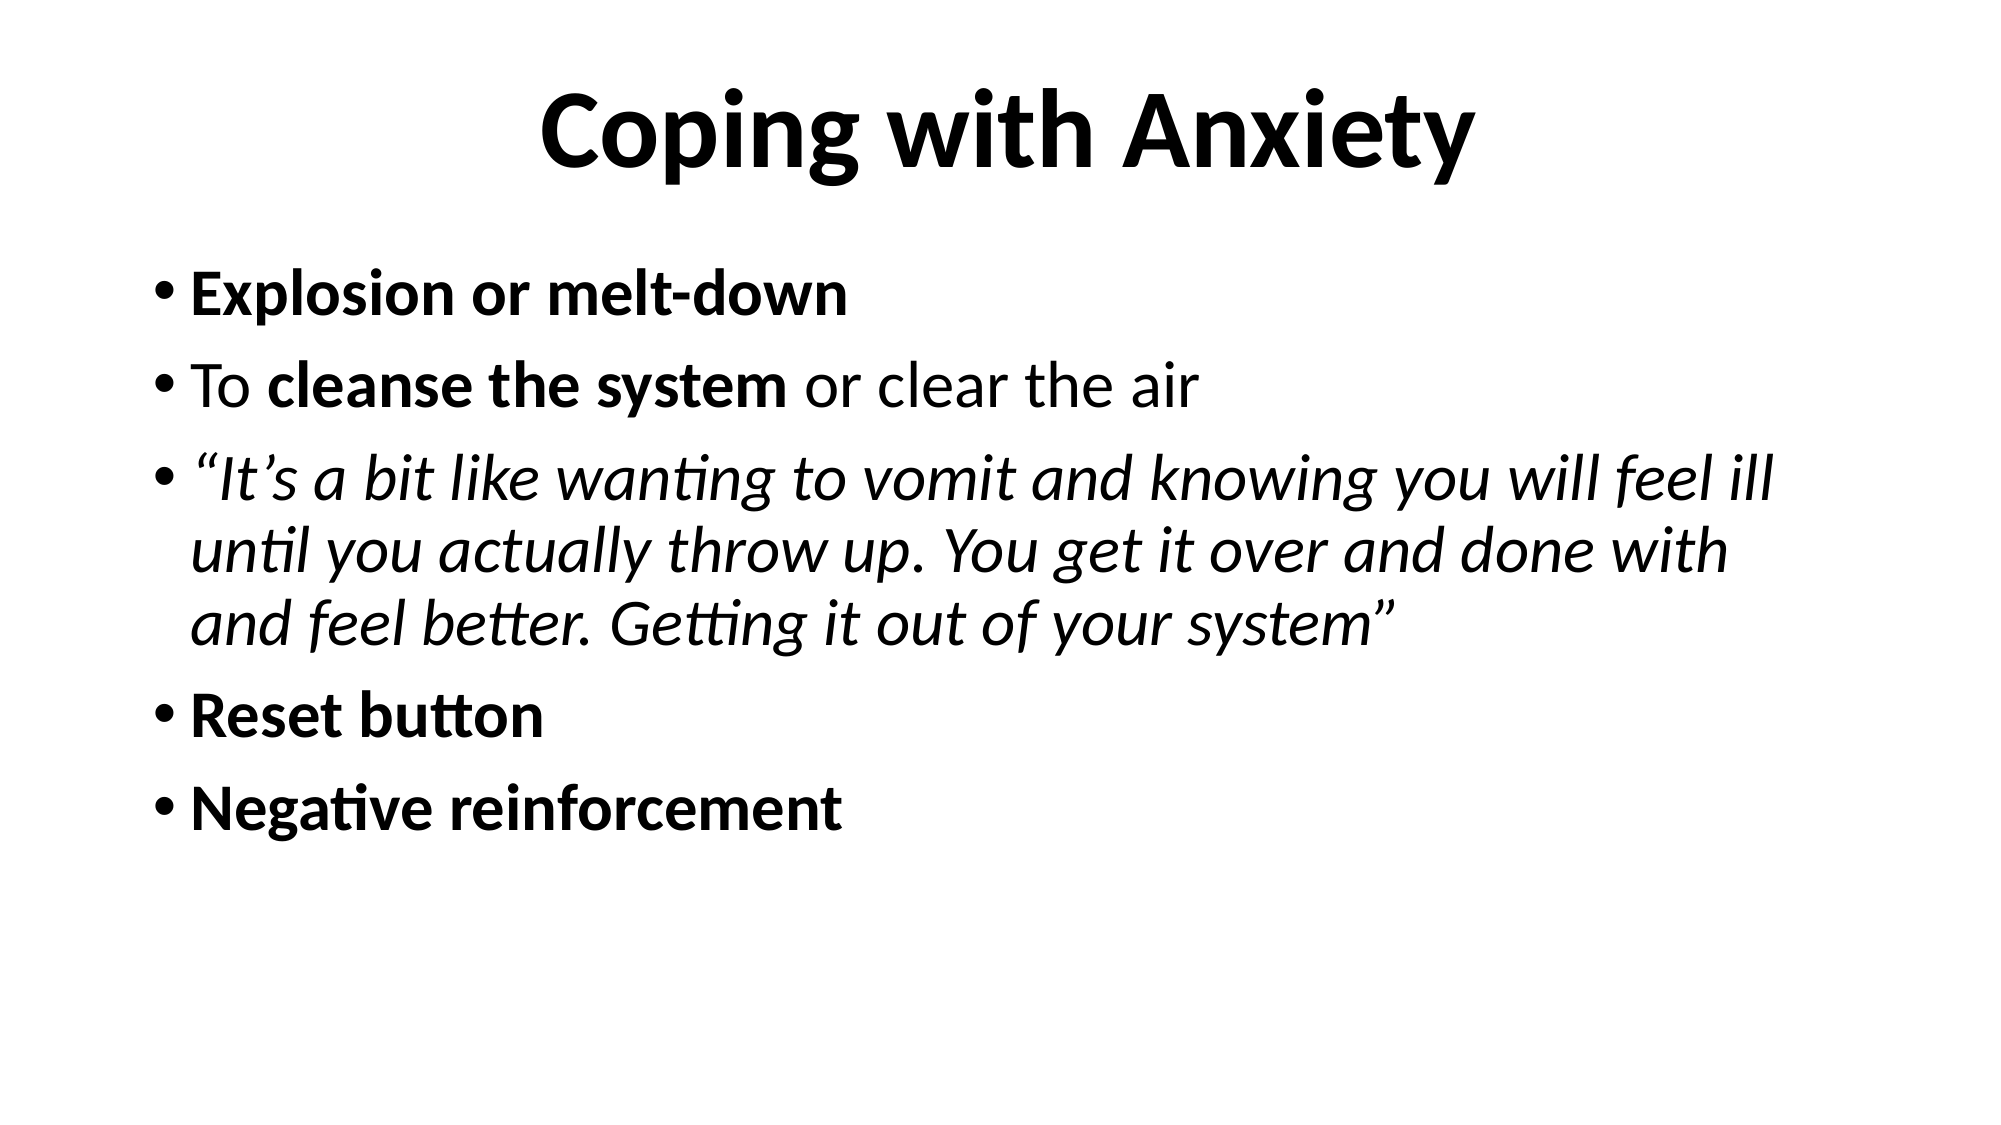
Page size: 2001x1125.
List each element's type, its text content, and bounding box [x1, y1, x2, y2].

title Coping with Anxiety [279, 37, 1739, 225]
list Explosion or melt-down To cleanse the system or clear the air “It’s a bit like wanting to vomit and knowing you will feel ill until you actually throw up. You get it over and done with and feel better. Getting it out of your system” Reset button Negative reinforcement [138, 249, 1847, 970]
